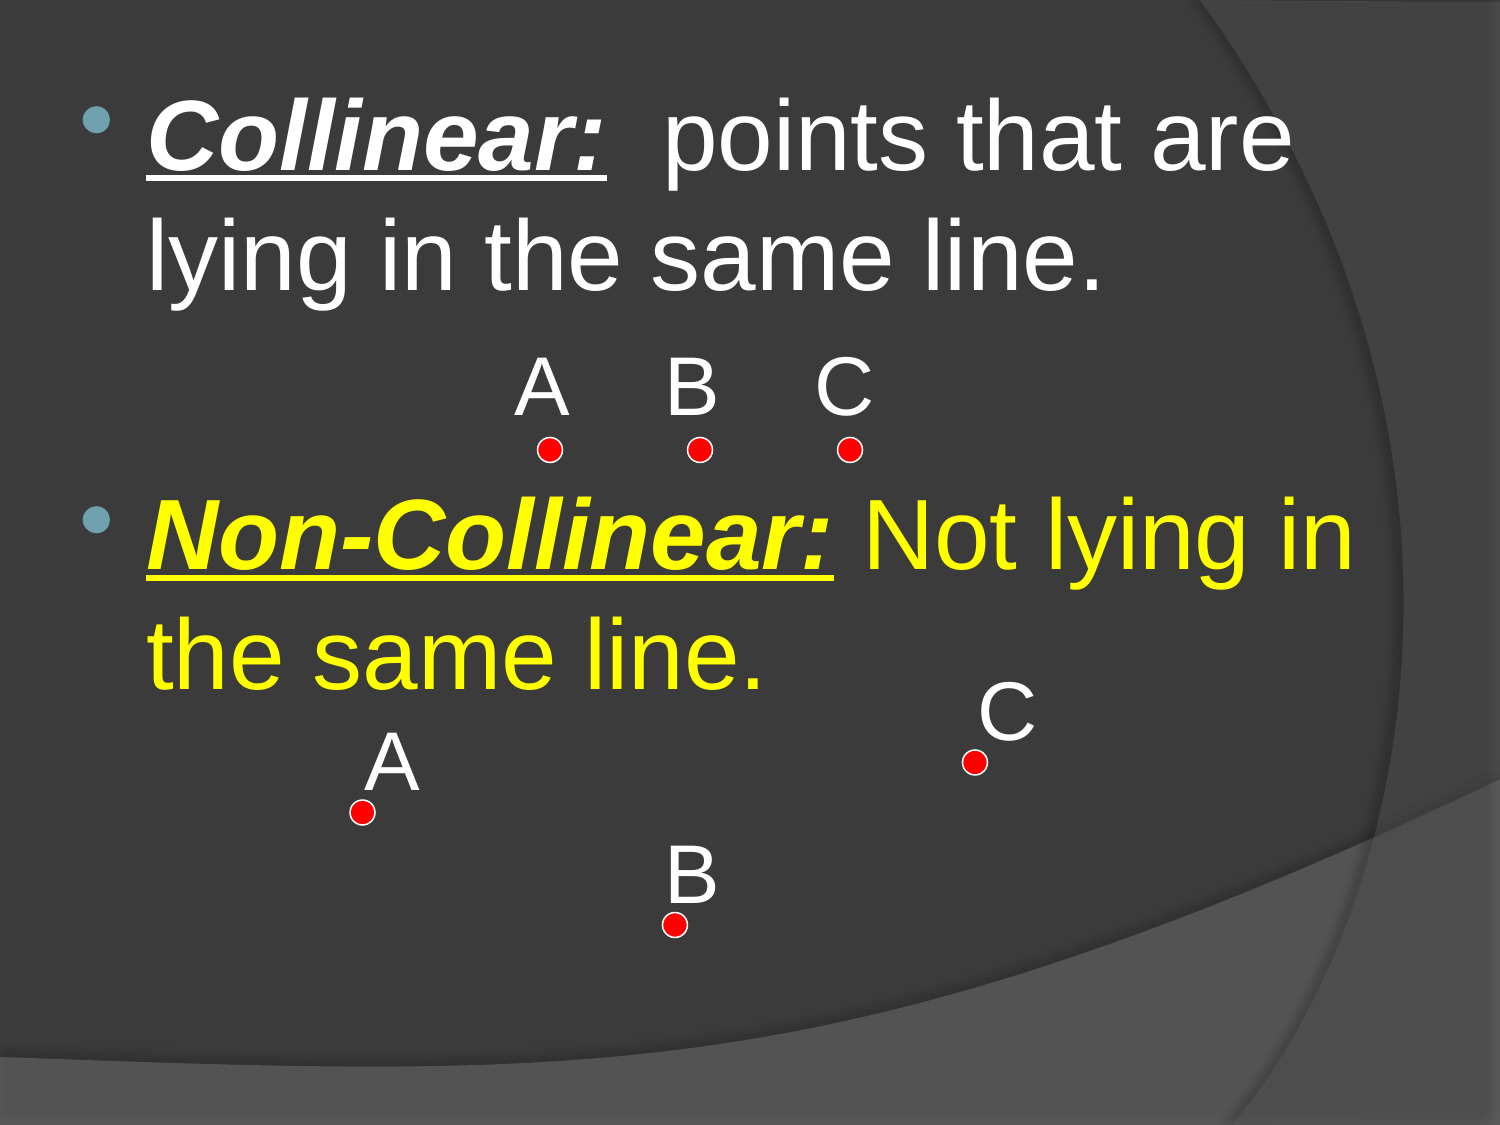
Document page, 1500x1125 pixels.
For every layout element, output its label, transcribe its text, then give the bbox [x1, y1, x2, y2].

text_box [662, 928, 688, 938]
text_box B [649, 812, 738, 928]
text_box A [499, 324, 588, 440]
text_box C [799, 324, 888, 440]
text_box [962, 765, 988, 775]
text_box [687, 440, 713, 463]
text_box [350, 815, 375, 826]
text_box C [962, 650, 1050, 765]
text_box [537, 440, 563, 463]
text_box B [649, 324, 738, 440]
list Collinear: points that are lying in the same line. Non-Collinear: Not lying in the same line. [62, 62, 1426, 738]
text_box A [349, 699, 438, 815]
text_box [837, 440, 863, 463]
